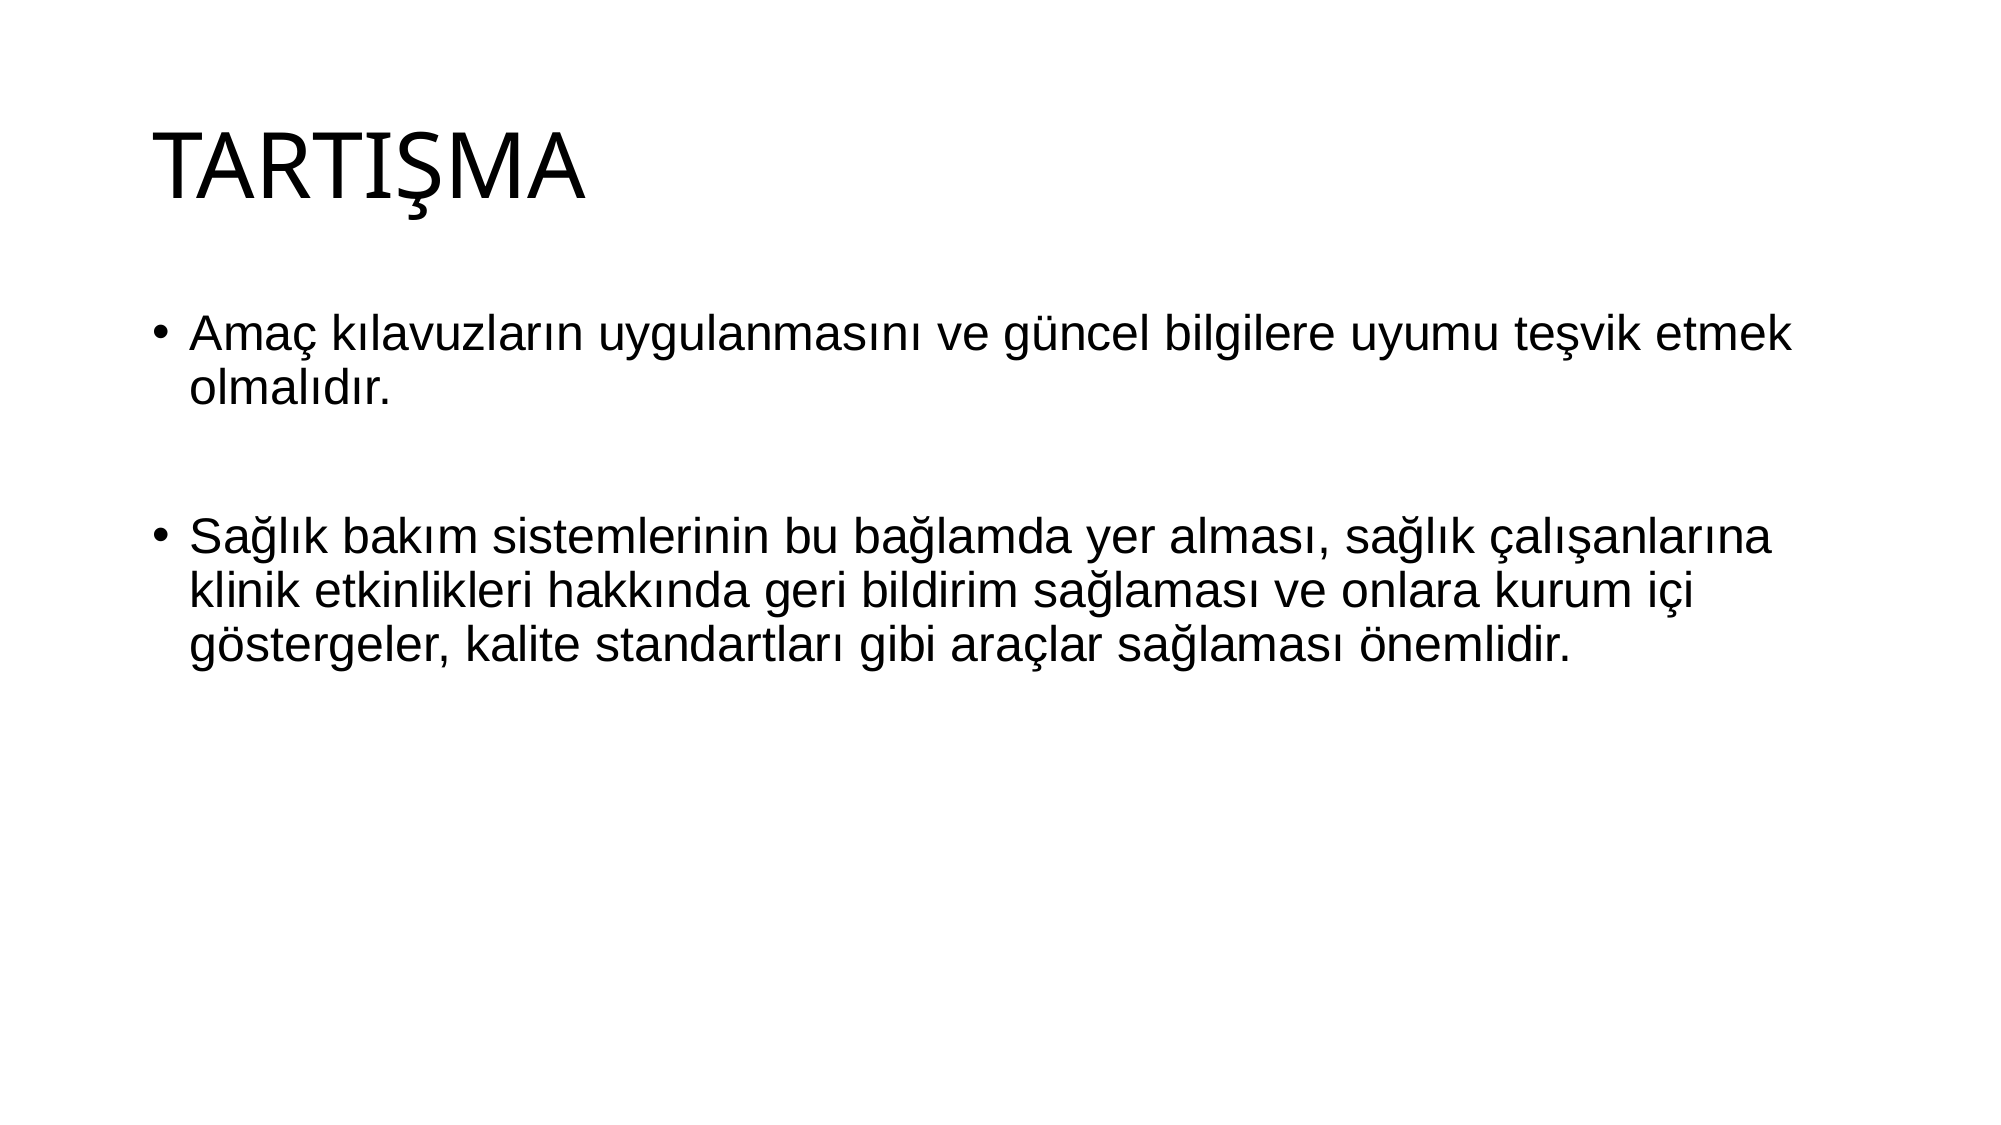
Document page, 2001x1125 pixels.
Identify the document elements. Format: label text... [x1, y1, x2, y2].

title TARTIŞMA [137, 59, 1863, 278]
list Amaç kılavuzların uygulanmasını ve güncel bilgilere uyumu teşvik etmek olmalıdır. Sağlık bakım sistemlerinin bu bağlamda yer alması, sağlık çalışanlarına klinik etkinlikleri hakkında geri bildirim sağlaması ve onlara kurum içi göstergeler, kalite standartları gibi araçlar sağlaması önemlidir. [137, 299, 1863, 1014]
